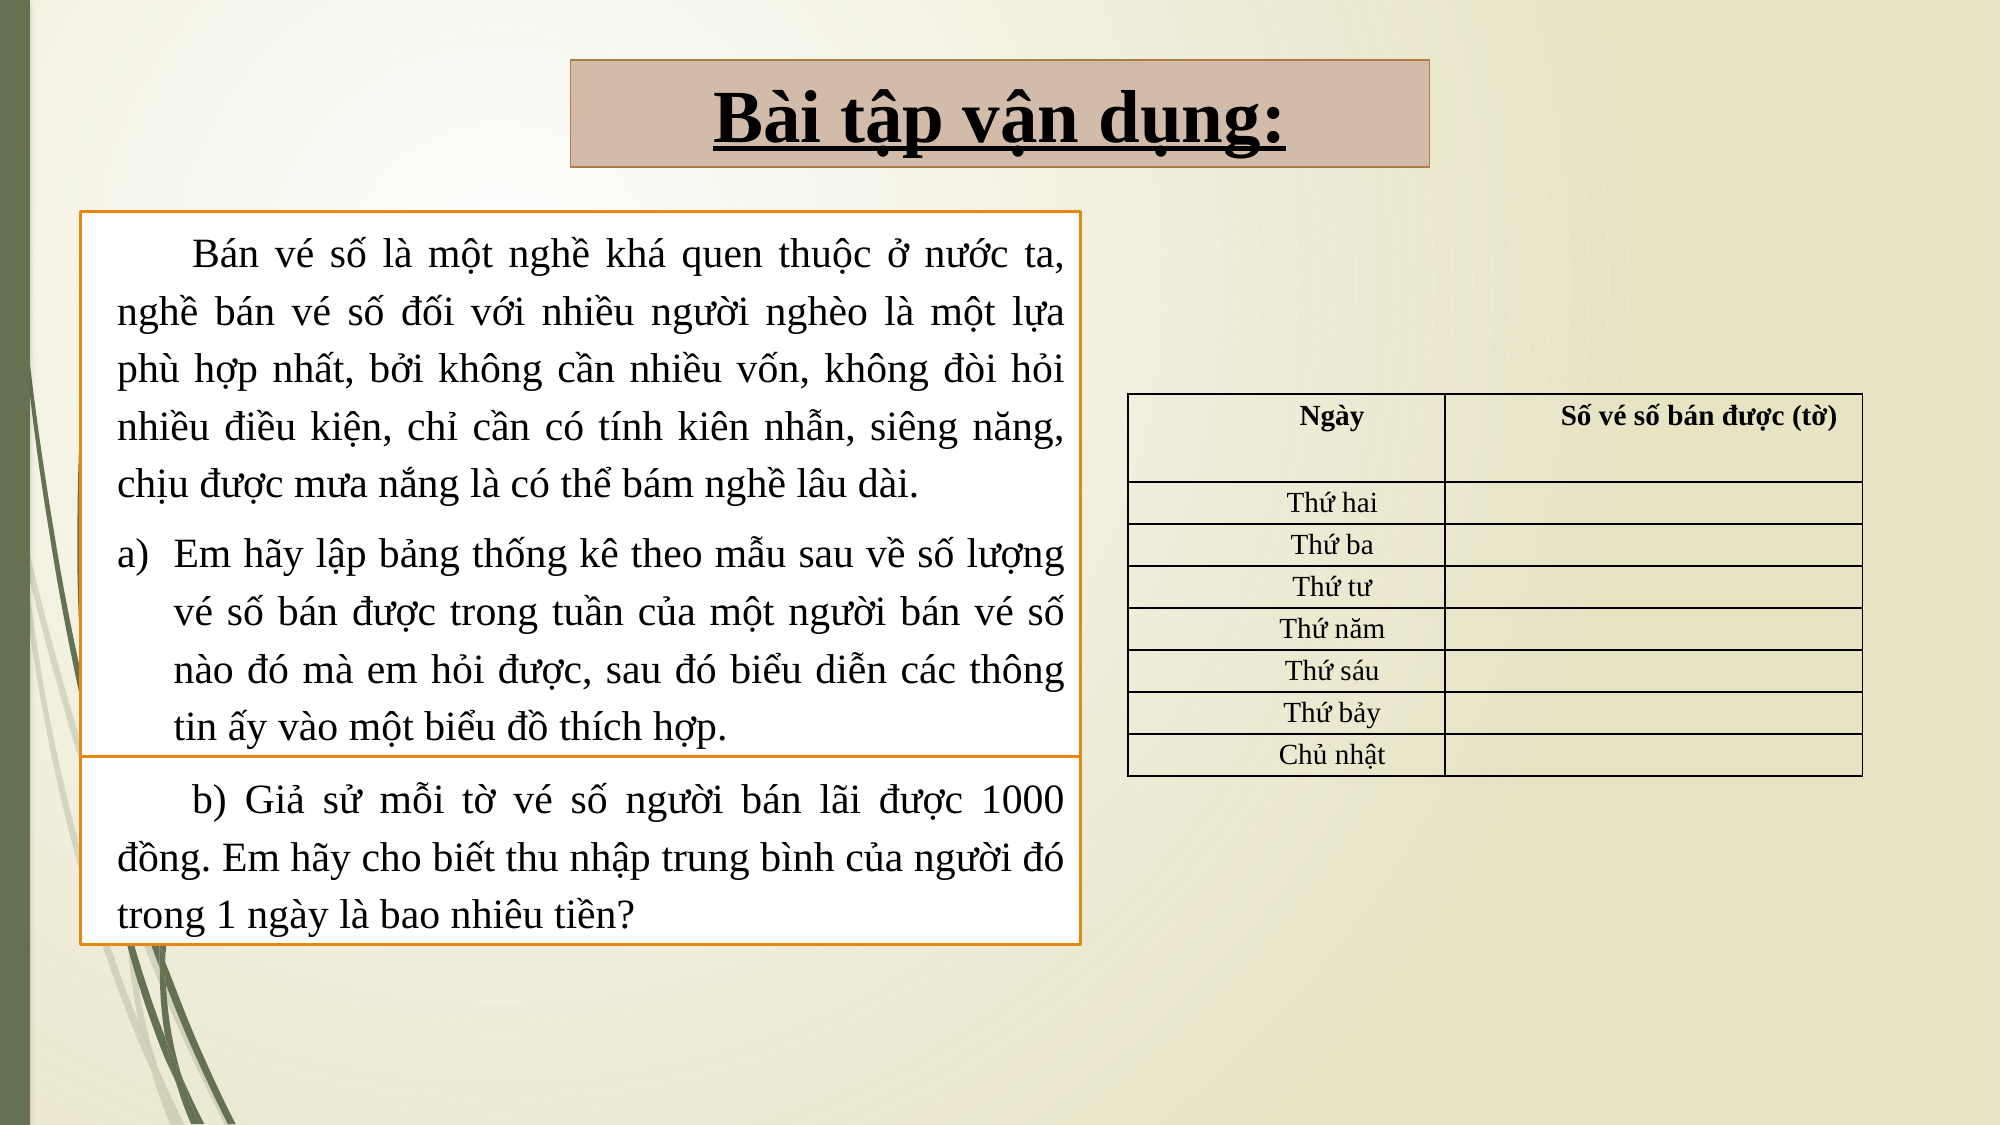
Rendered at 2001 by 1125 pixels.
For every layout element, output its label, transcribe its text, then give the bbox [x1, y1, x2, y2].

table_header Ngày [1129, 395, 1444, 481]
table_cell [1446, 735, 1862, 775]
table_cell [1446, 525, 1862, 565]
table_cell Thứ tư [1129, 567, 1444, 607]
table_cell Thứ bảy [1129, 693, 1444, 733]
title Bài tập vận dụng: [570, 59, 1430, 168]
table_cell [1446, 483, 1862, 523]
table_header Số vé số bán được (tờ) [1446, 395, 1862, 481]
table_cell Chủ nhật [1129, 735, 1444, 775]
table_cell Thứ ba [1129, 525, 1444, 565]
table_cell Thứ hai [1129, 483, 1444, 523]
table_cell [1446, 567, 1862, 607]
text_box Bán vé số là một nghề khá quen thuộc ở nước ta, nghề bán vé số đối với nhiều người nghèo là một lựa phù hợp nhất, bởi không cần nhiều vốn, không đòi hỏi nhiều điều kiện, chỉ cần có tính kiên nhẫn, siêng năng, chịu được mưa nắng là có thể bám nghề lâu dài. Em hãy lập bảng thống kê theo mẫu sau về số lượng vé số bán được trong tuần của một người bán vé số nào đó mà em hỏi được, sau đó biểu diễn các thông tin ấy vào một biểu đồ thích hợp. [79, 210, 1082, 756]
table_cell [1446, 693, 1862, 733]
text_box b) Giả sử mỗi tờ vé số người bán lãi được 1000 đồng. Em hãy cho biết thu nhập trung bình của người đó trong 1 ngày là bao nhiêu tiền? [79, 756, 1082, 946]
table_cell [1446, 609, 1862, 649]
table_cell [1446, 651, 1862, 691]
table_cell Thứ năm [1129, 609, 1444, 649]
table_cell Thứ sáu [1129, 651, 1444, 691]
